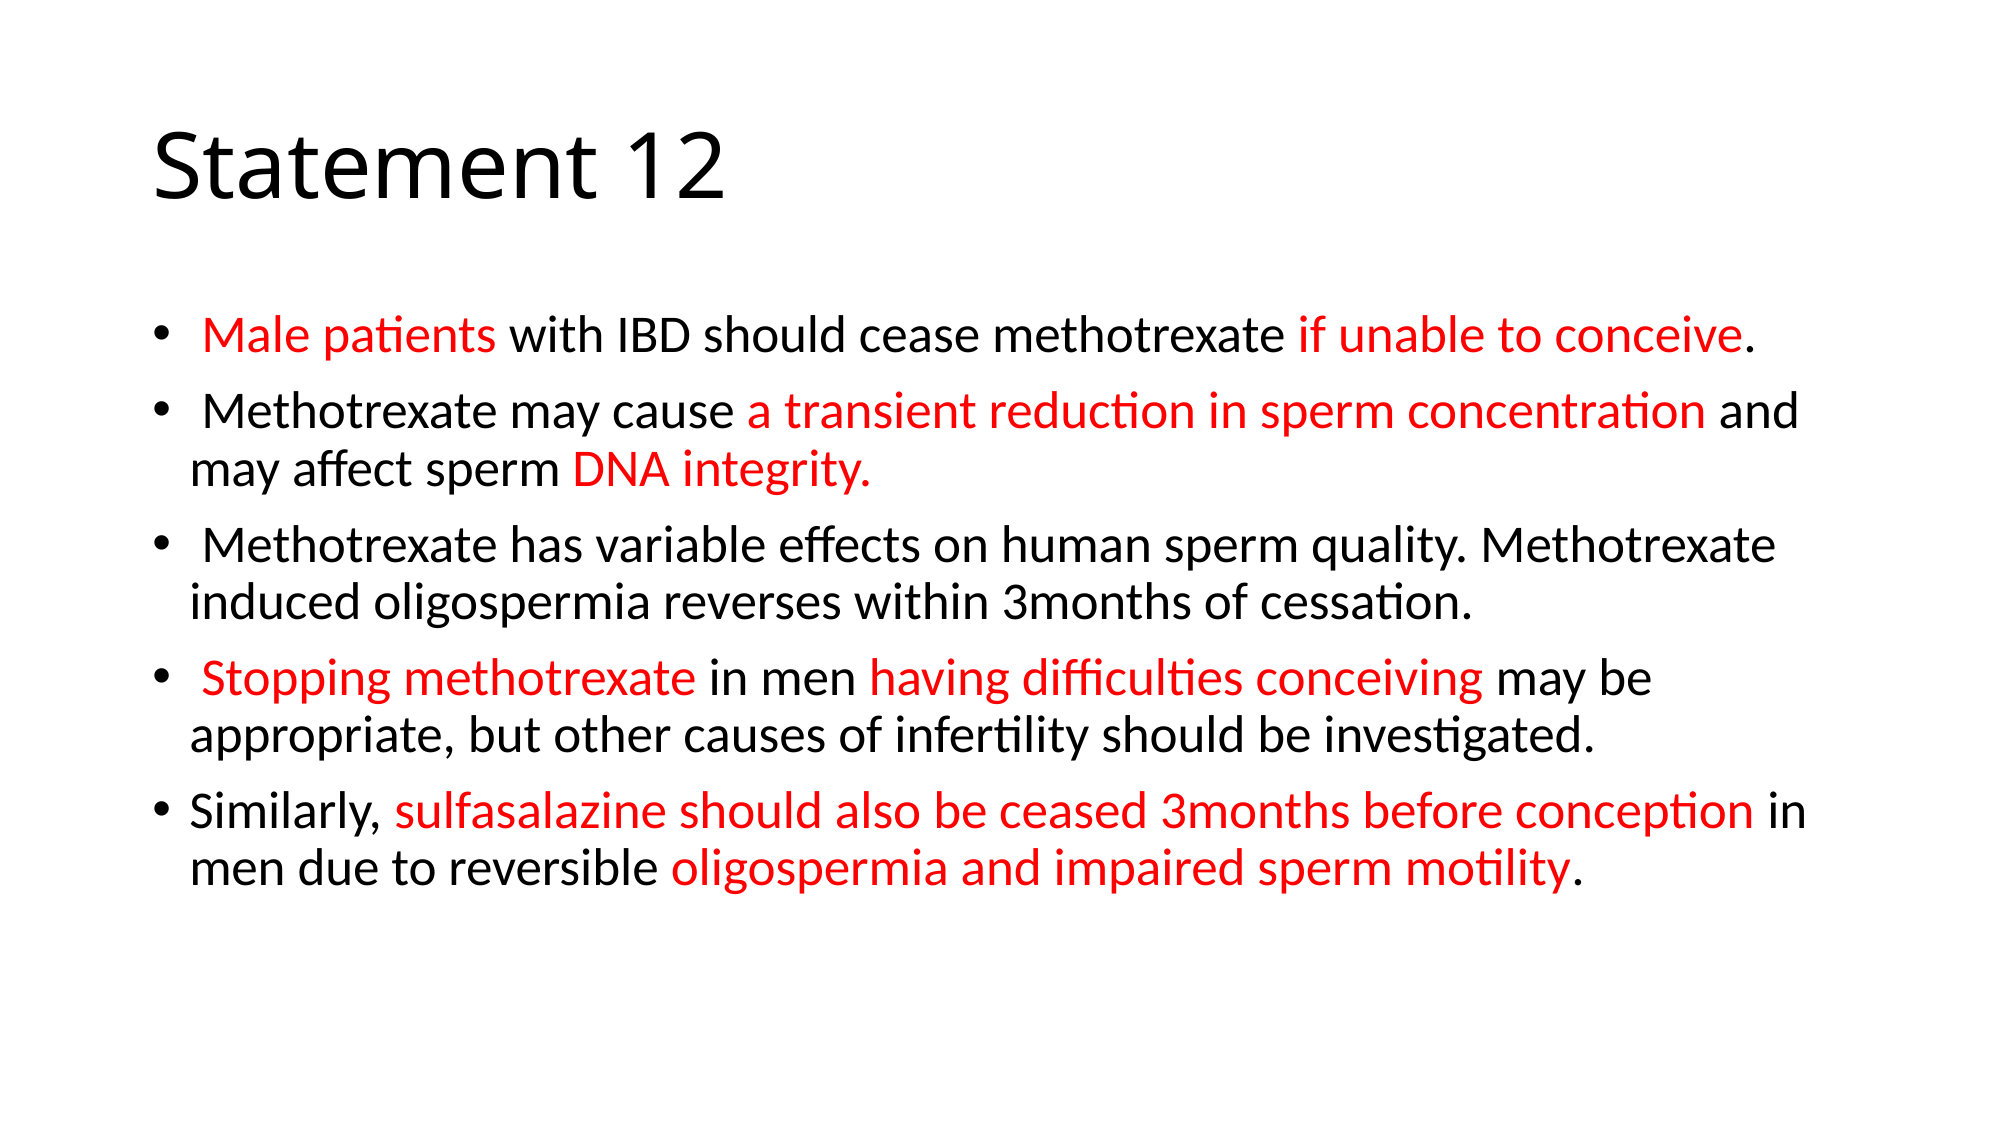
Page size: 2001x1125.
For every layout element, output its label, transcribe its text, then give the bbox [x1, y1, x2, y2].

list Male patients with IBD should cease methotrexate if unable to conceive. Methotrexate may cause a transient reduction in sperm concentration and may affect sperm DNA integrity. Methotrexate has variable effects on human sperm quality. Methotrexate induced oligospermia reverses within 3months of cessation. Stopping methotrexate in men having difficulties conceiving may be appropriate, but other causes of infertility should be investigated. Similarly, sulfasalazine should also be ceased 3months before conception in men due to reversible oligospermia and impaired sperm motility. [137, 299, 1863, 1014]
title Statement 12 [137, 59, 1863, 278]
